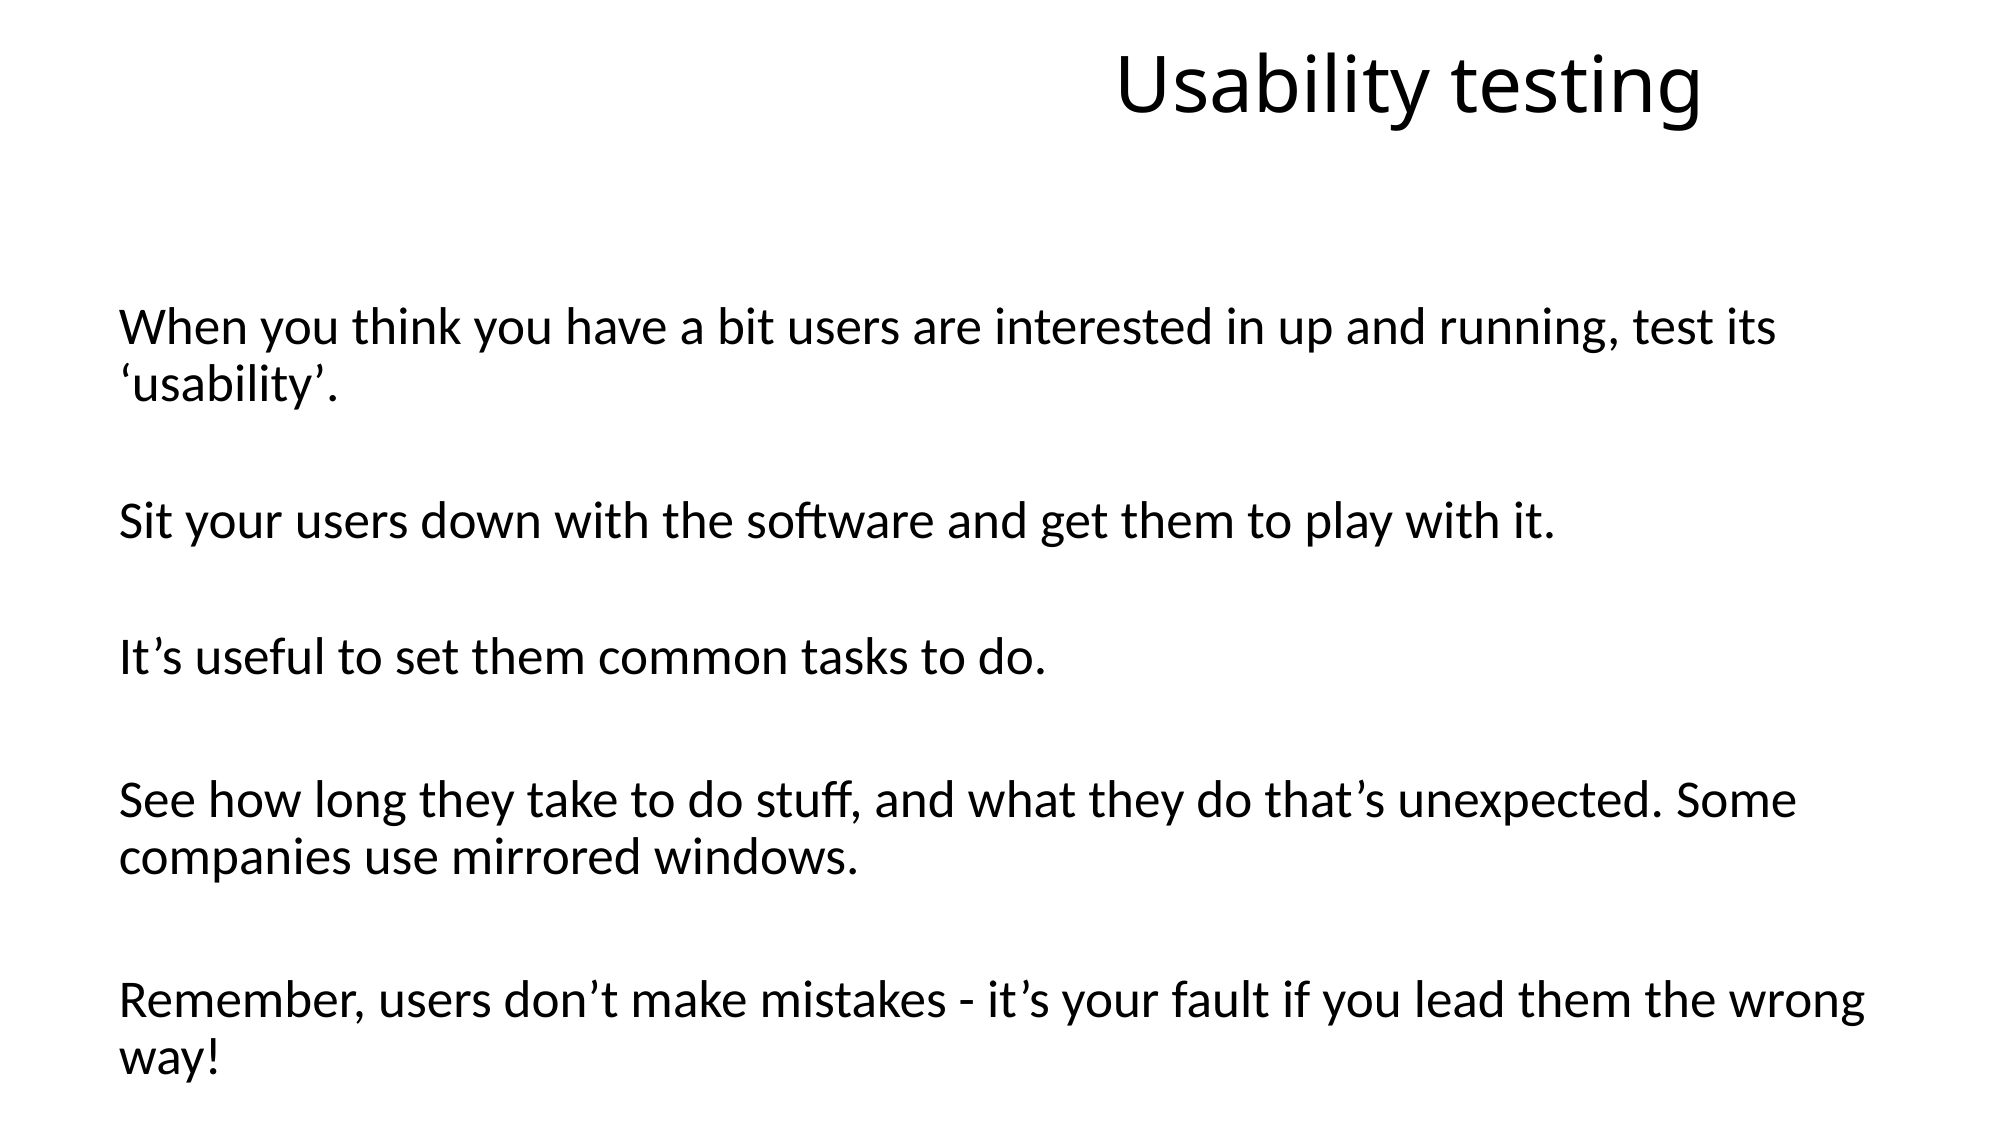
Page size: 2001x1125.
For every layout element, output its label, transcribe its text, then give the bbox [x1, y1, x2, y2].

title Usability testing [324, 37, 1721, 138]
list When you think you have a bit users are interested in up and running, test its ‘usability’. Sit your users down with the software and get them to play with it. It’s useful to set them common tasks to do. See how long they take to do stuff, and what they do that’s unexpected. Some companies use mirrored windows. Remember, users don’t make mistakes - it’s your fault if you lead them the wrong way! [103, 290, 1893, 1094]
